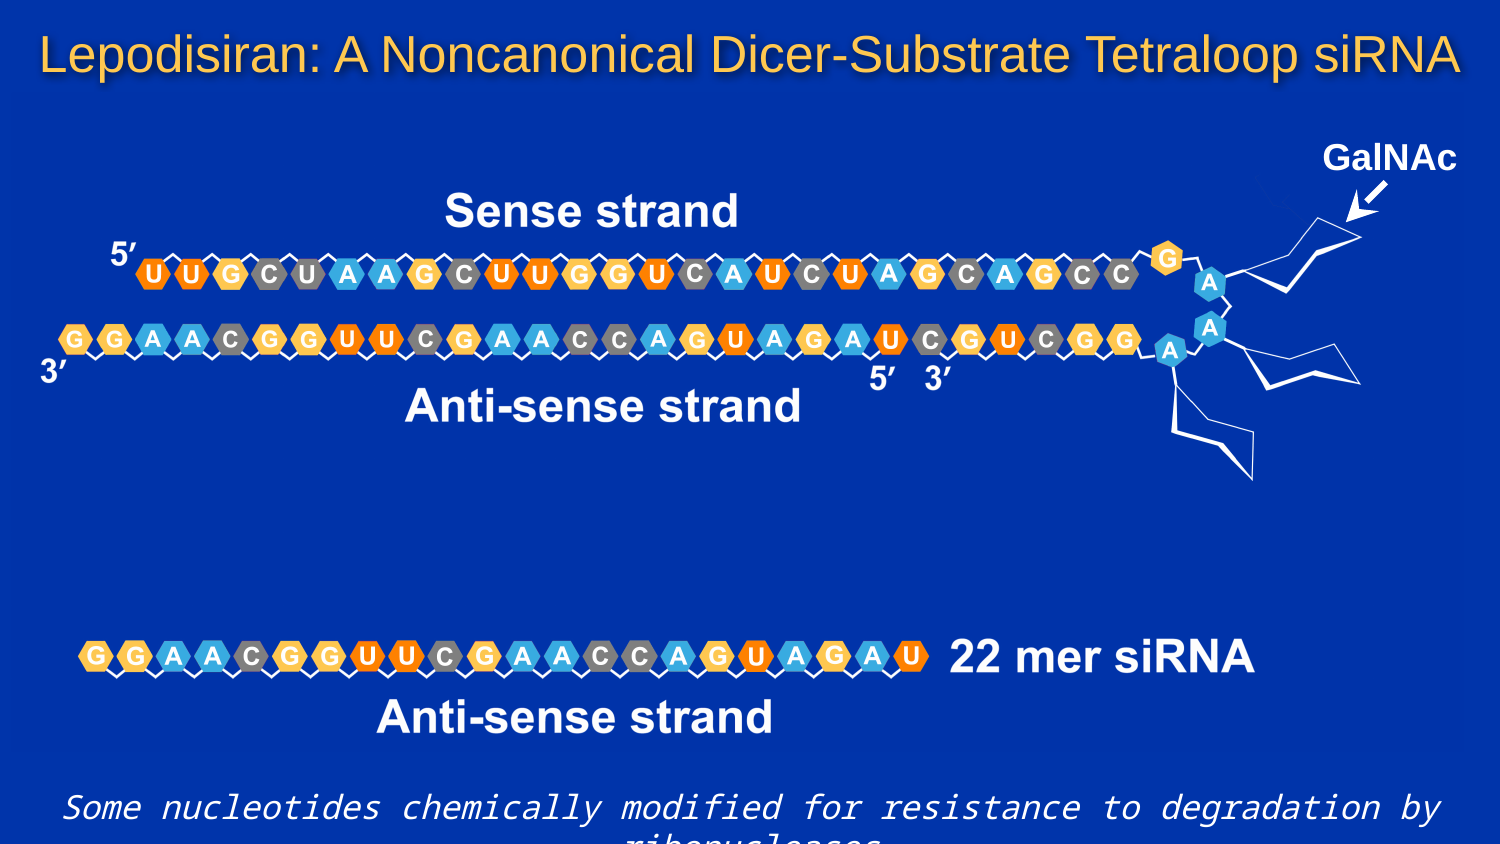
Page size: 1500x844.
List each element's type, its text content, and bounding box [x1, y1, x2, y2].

text_box Some nucleotides chemically modified for resistance to degradation by ribonucleases [0, 779, 1500, 844]
picture [11, 92, 1464, 752]
title Lepodisiran: A Noncanonical Dicer-Substrate Tetraloop siRNA [0, 15, 1500, 87]
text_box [1345, 181, 1386, 223]
